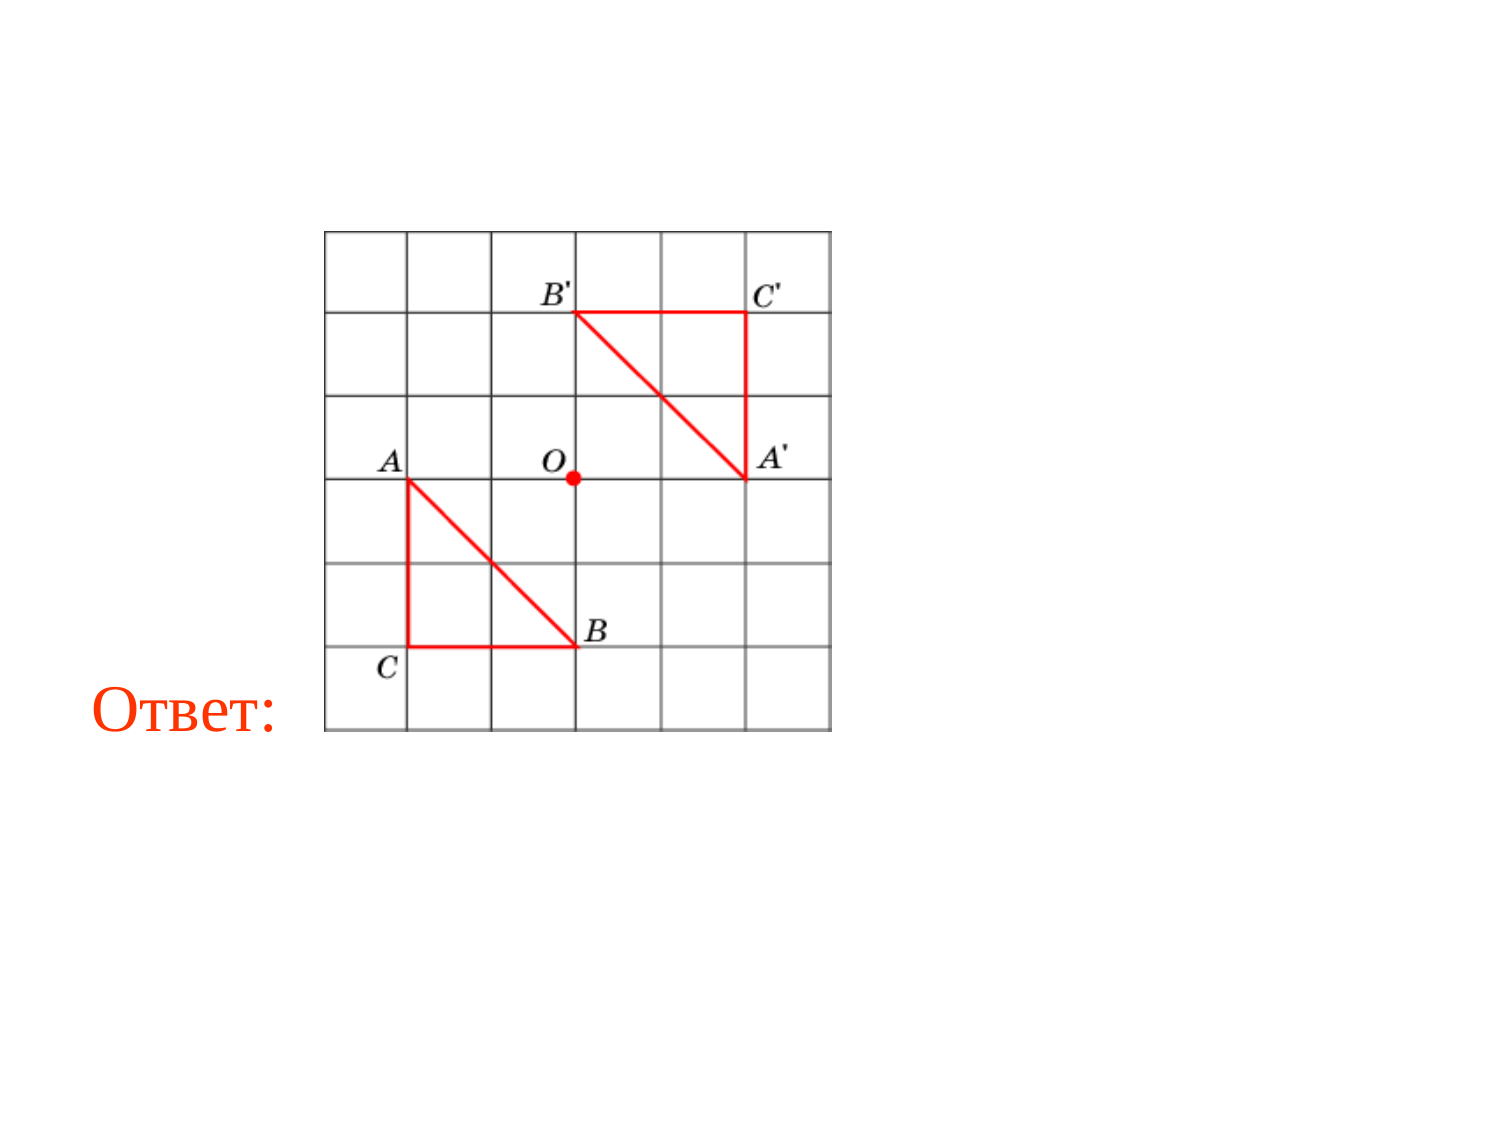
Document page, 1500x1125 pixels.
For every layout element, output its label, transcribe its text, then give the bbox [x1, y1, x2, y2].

text_box Ответ: [76, 656, 302, 752]
picture [324, 231, 832, 732]
